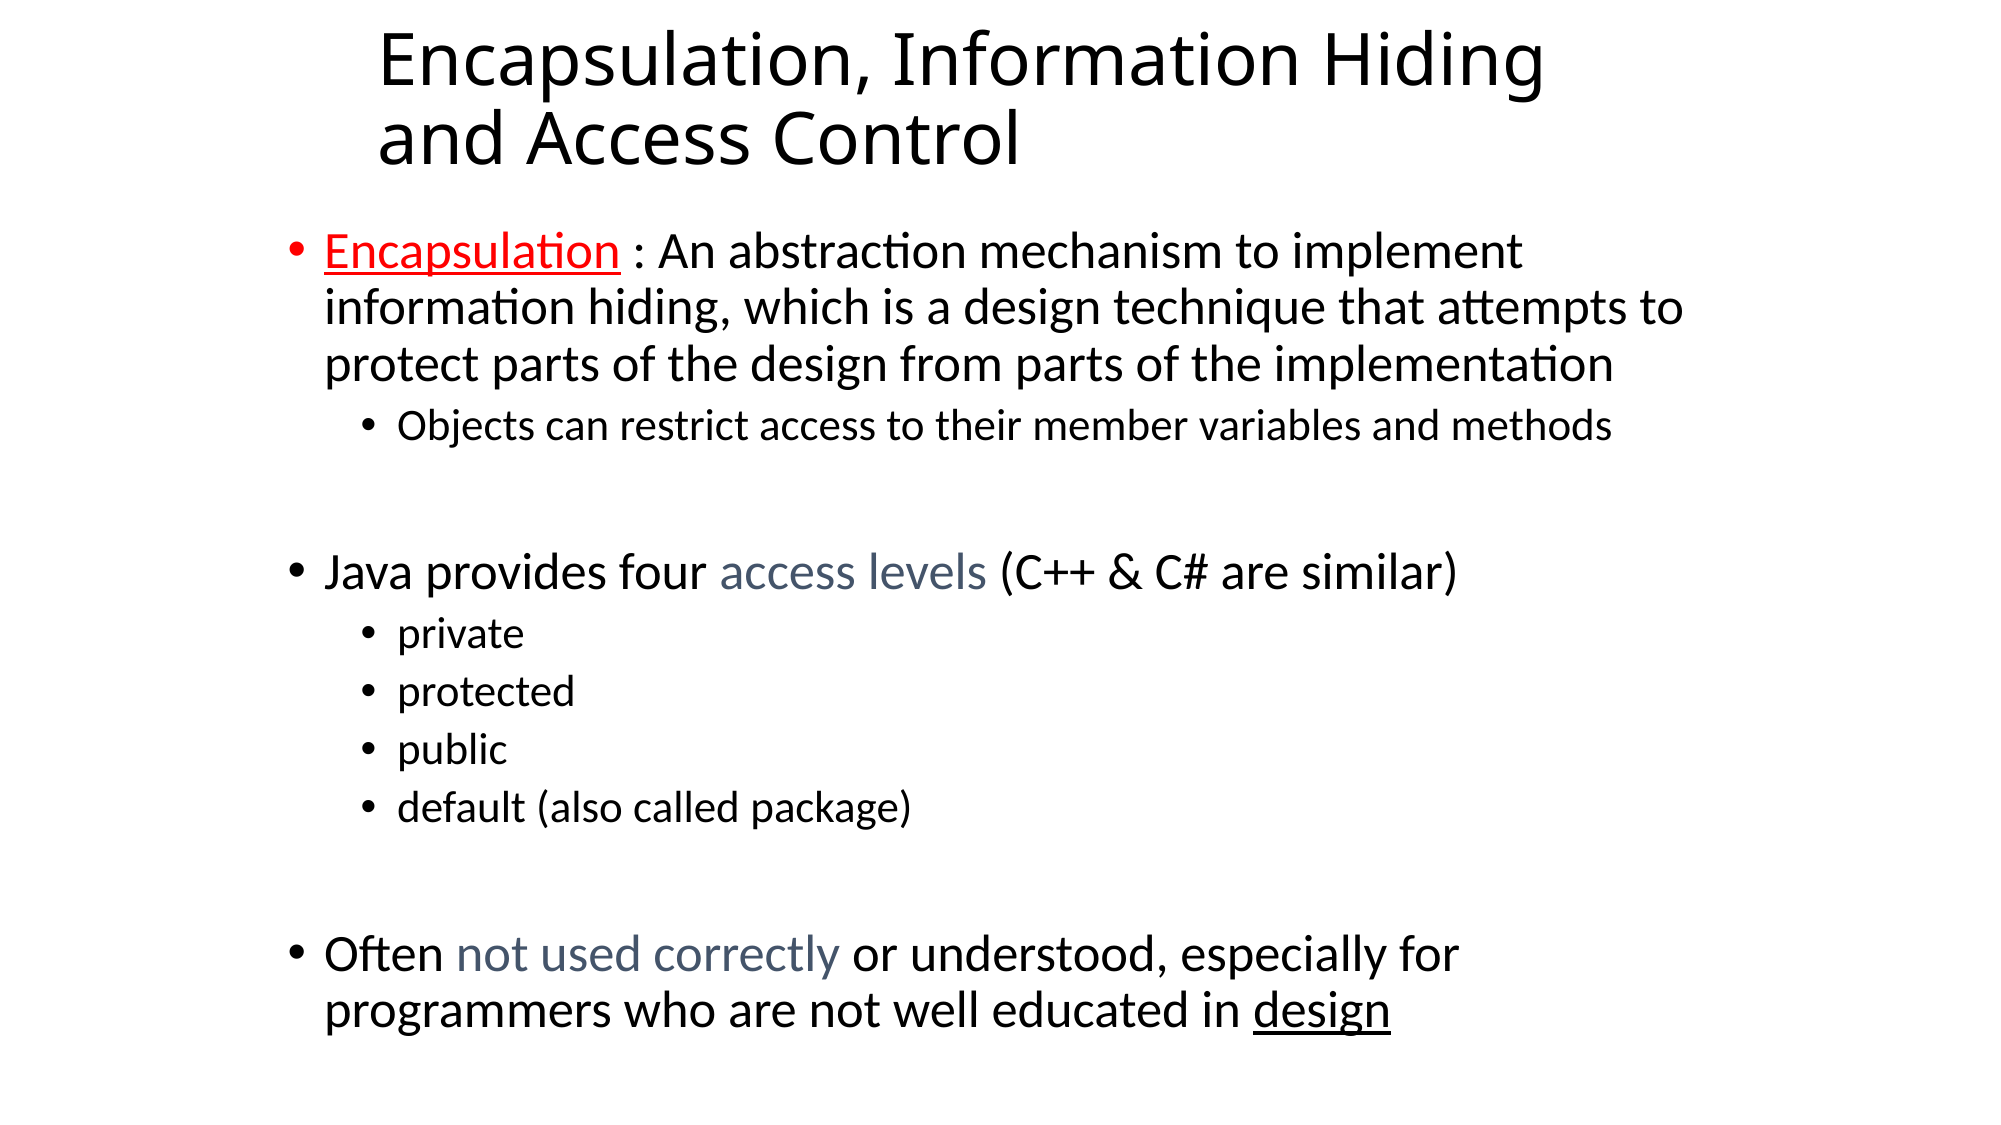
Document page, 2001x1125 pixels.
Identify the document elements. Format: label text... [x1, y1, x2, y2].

list Encapsulation : An abstraction mechanism to implement information hiding, which is a design technique that attempts to protect parts of the design from parts of the implementation Objects can restrict access to their member variables and methods Java provides four access levels (C++ & C# are similar) private protected public default (also called package) Often not used correctly or understood, especially for programmers who are not well educated in design [272, 215, 1728, 1058]
title Encapsulation, Information Hiding and Access Control [362, 15, 1638, 188]
